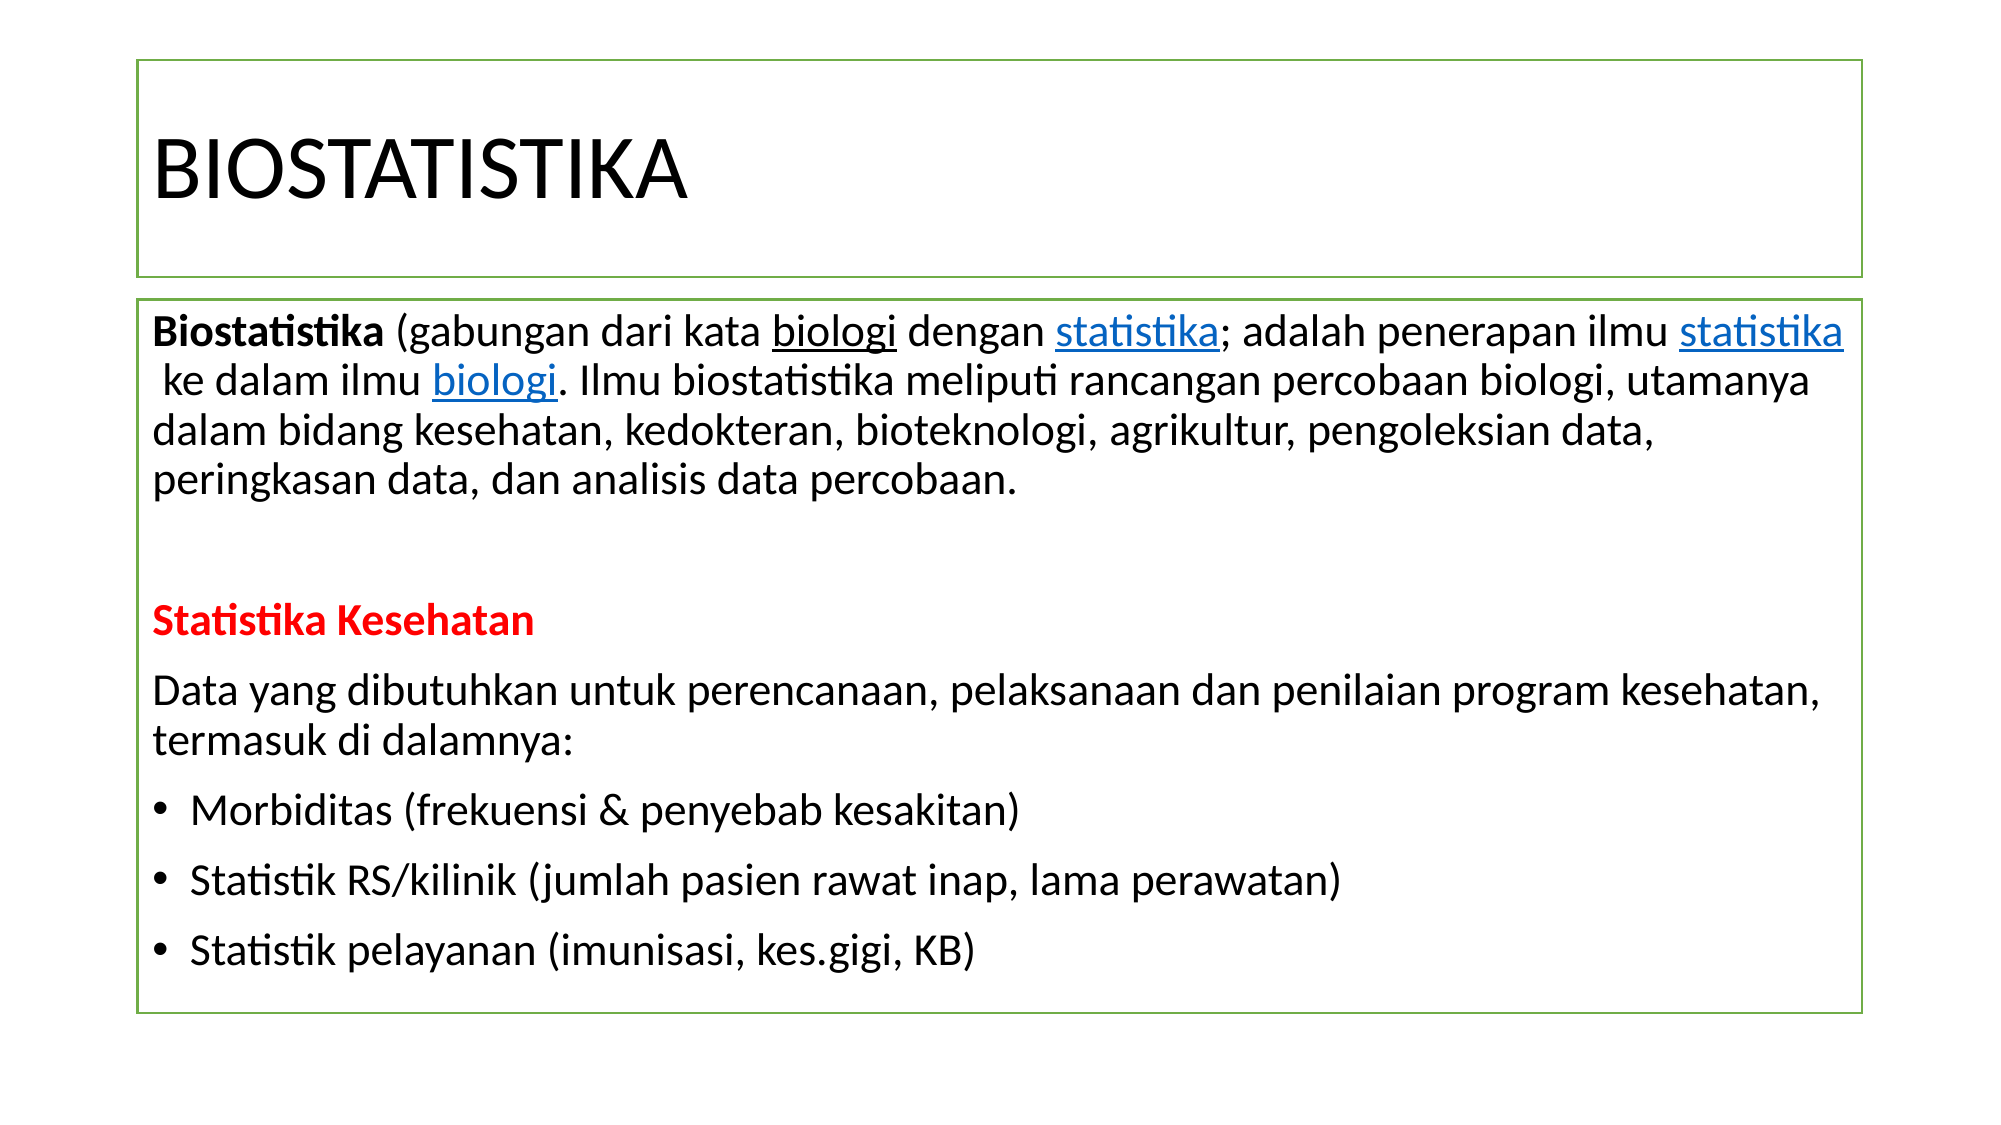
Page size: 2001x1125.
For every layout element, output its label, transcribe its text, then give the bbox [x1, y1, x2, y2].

list Biostatistika (gabungan dari kata biologi dengan statistika; adalah penerapan ilmu statistika ke dalam ilmu biologi. Ilmu biostatistika meliputi rancangan percobaan biologi, utamanya dalam bidang kesehatan, kedokteran, bioteknologi, agrikultur, pengoleksian data, peringkasan data, dan analisis data percobaan. Statistika Kesehatan Data yang dibutuhkan untuk perencanaan, pelaksanaan dan penilaian program kesehatan, termasuk di dalamnya: Morbiditas (frekuensi & penyebab kesakitan) Statistik RS/kilinik (jumlah pasien rawat inap, lama perawatan) Statistik pelayanan (imunisasi, kes.gigi, KB) [136, 298, 1863, 1014]
title BIOSTATISTIKA [136, 59, 1863, 278]
